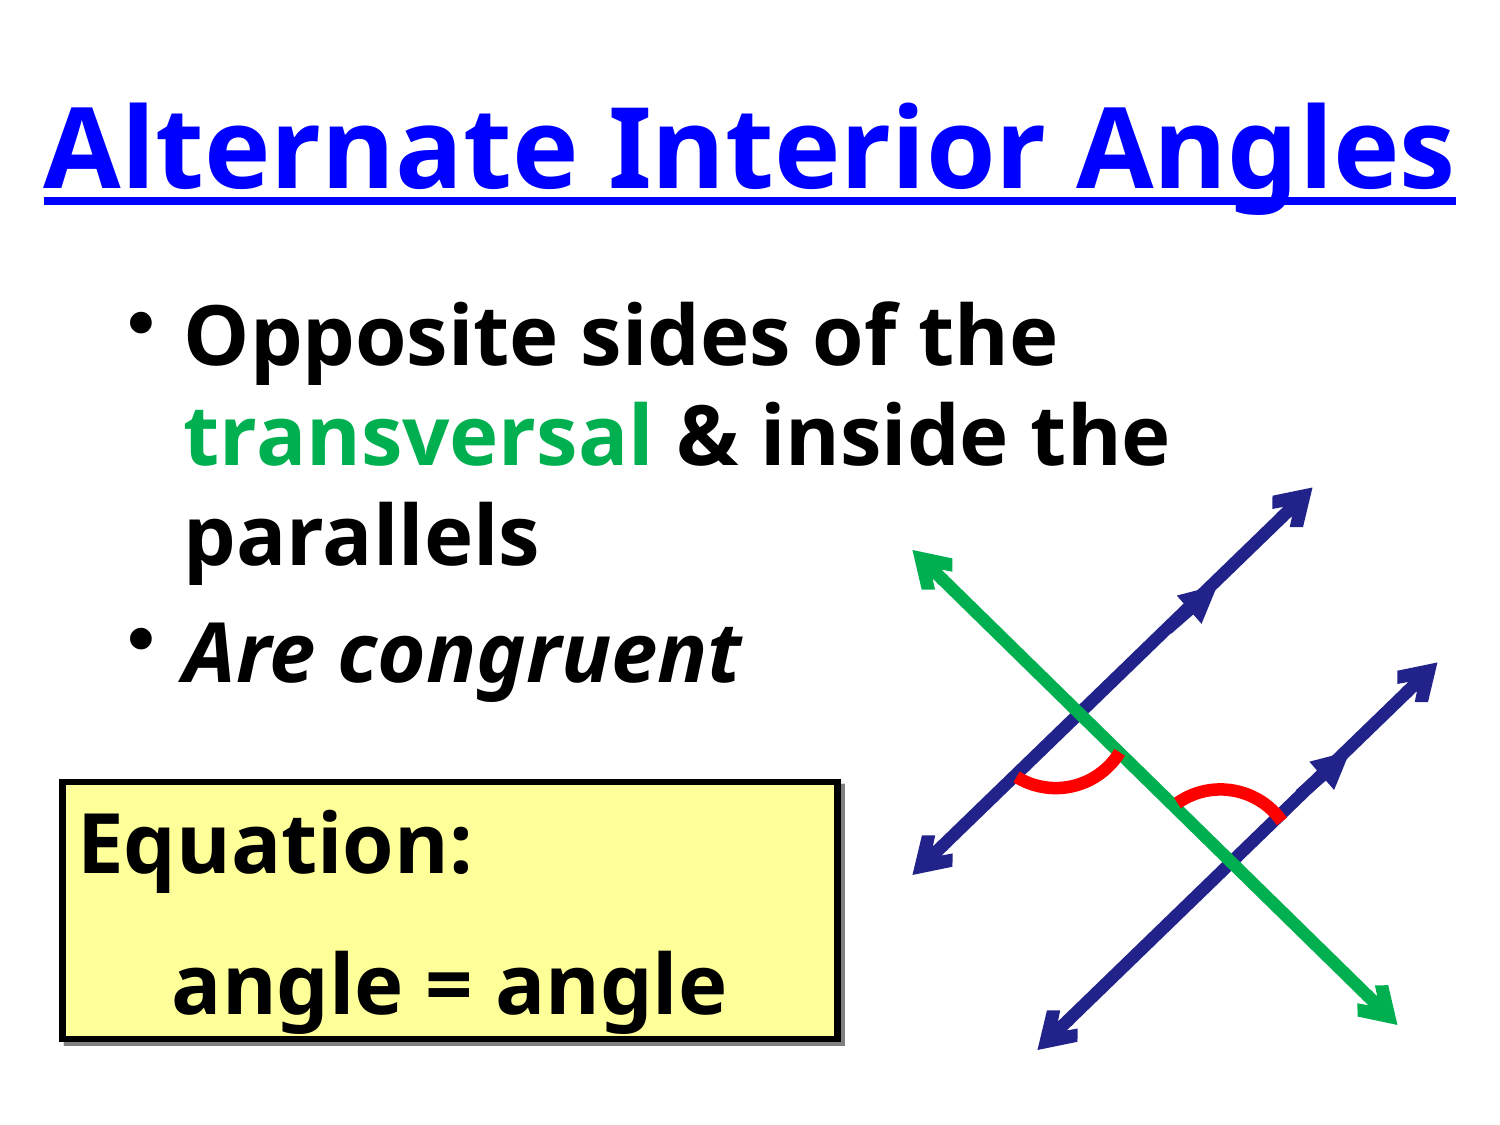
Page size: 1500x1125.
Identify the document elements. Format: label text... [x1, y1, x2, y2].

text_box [912, 549, 1398, 1026]
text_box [1299, 750, 1351, 796]
title Alternate Interior Angles [0, 0, 1500, 288]
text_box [912, 487, 1313, 549]
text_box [1167, 584, 1218, 629]
list Opposite sides of the transversal & inside the parallels Are congruent [112, 275, 1388, 713]
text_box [1037, 662, 1438, 1051]
text_box Equation: angle = angle [62, 782, 838, 1039]
